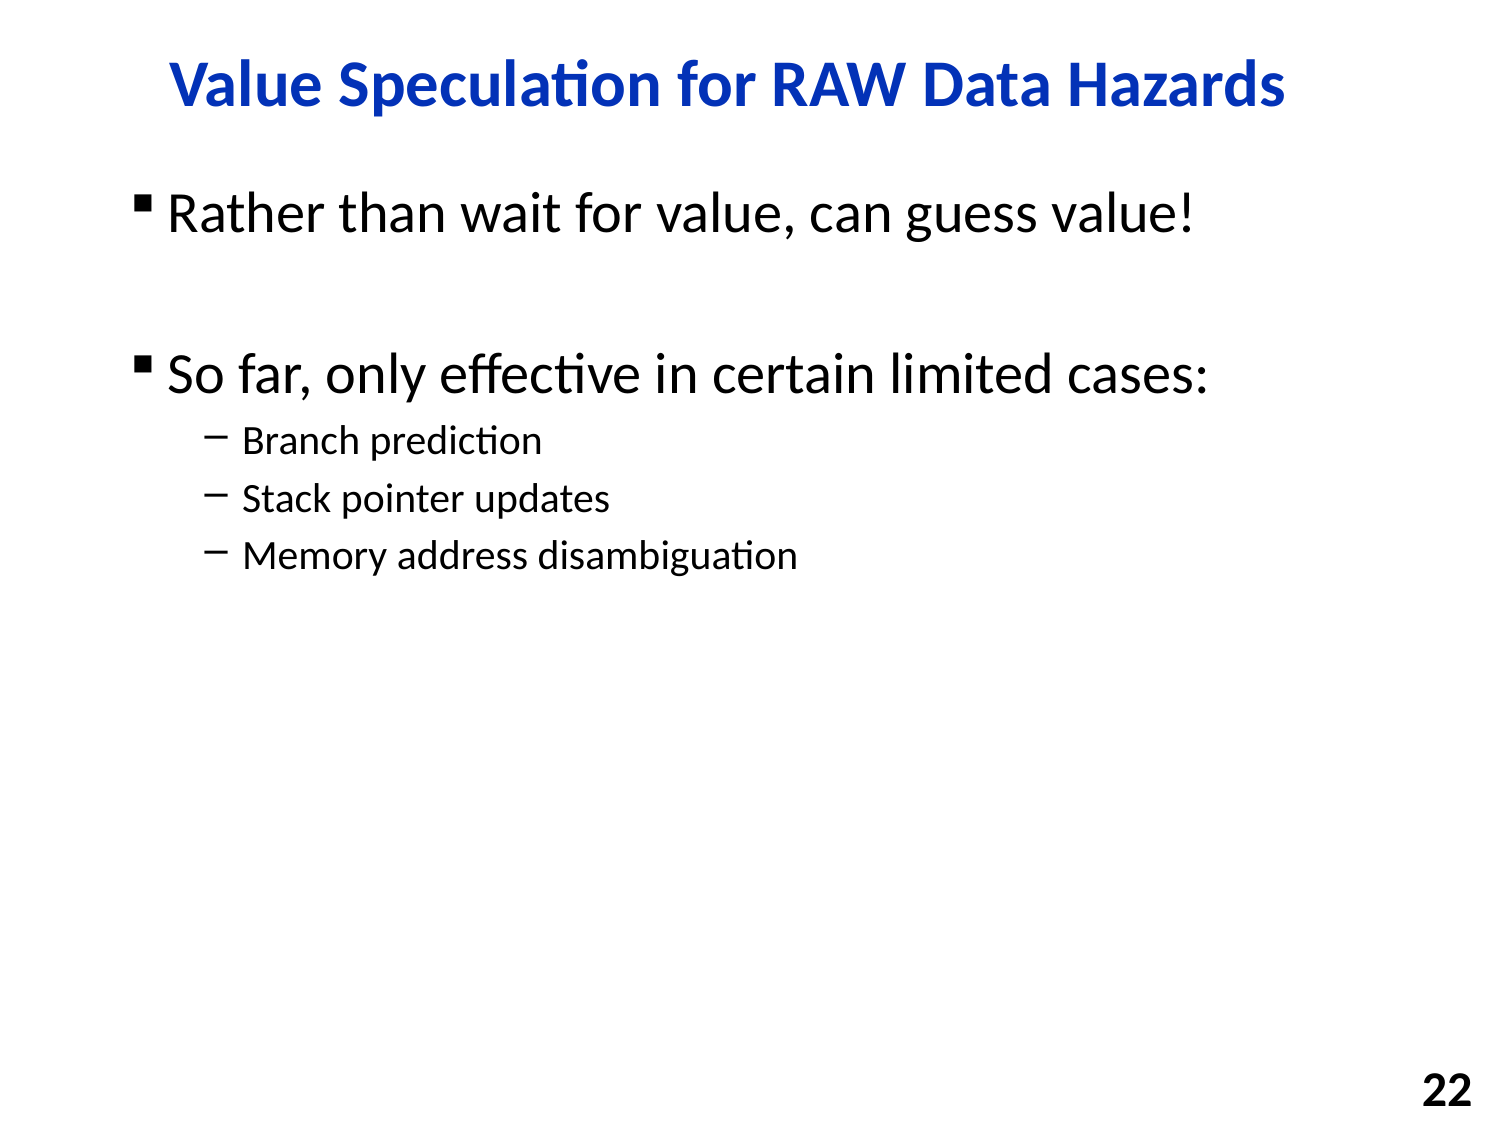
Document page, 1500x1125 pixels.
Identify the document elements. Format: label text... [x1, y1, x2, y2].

slide_number 22 [1174, 1062, 1488, 1111]
list Rather than wait for value, can guess value! So far, only effective in certain limited cases: Branch prediction Stack pointer updates Memory address disambiguation [114, 174, 1376, 1005]
title Value Speculation for RAW Data Hazards [137, 24, 1335, 147]
